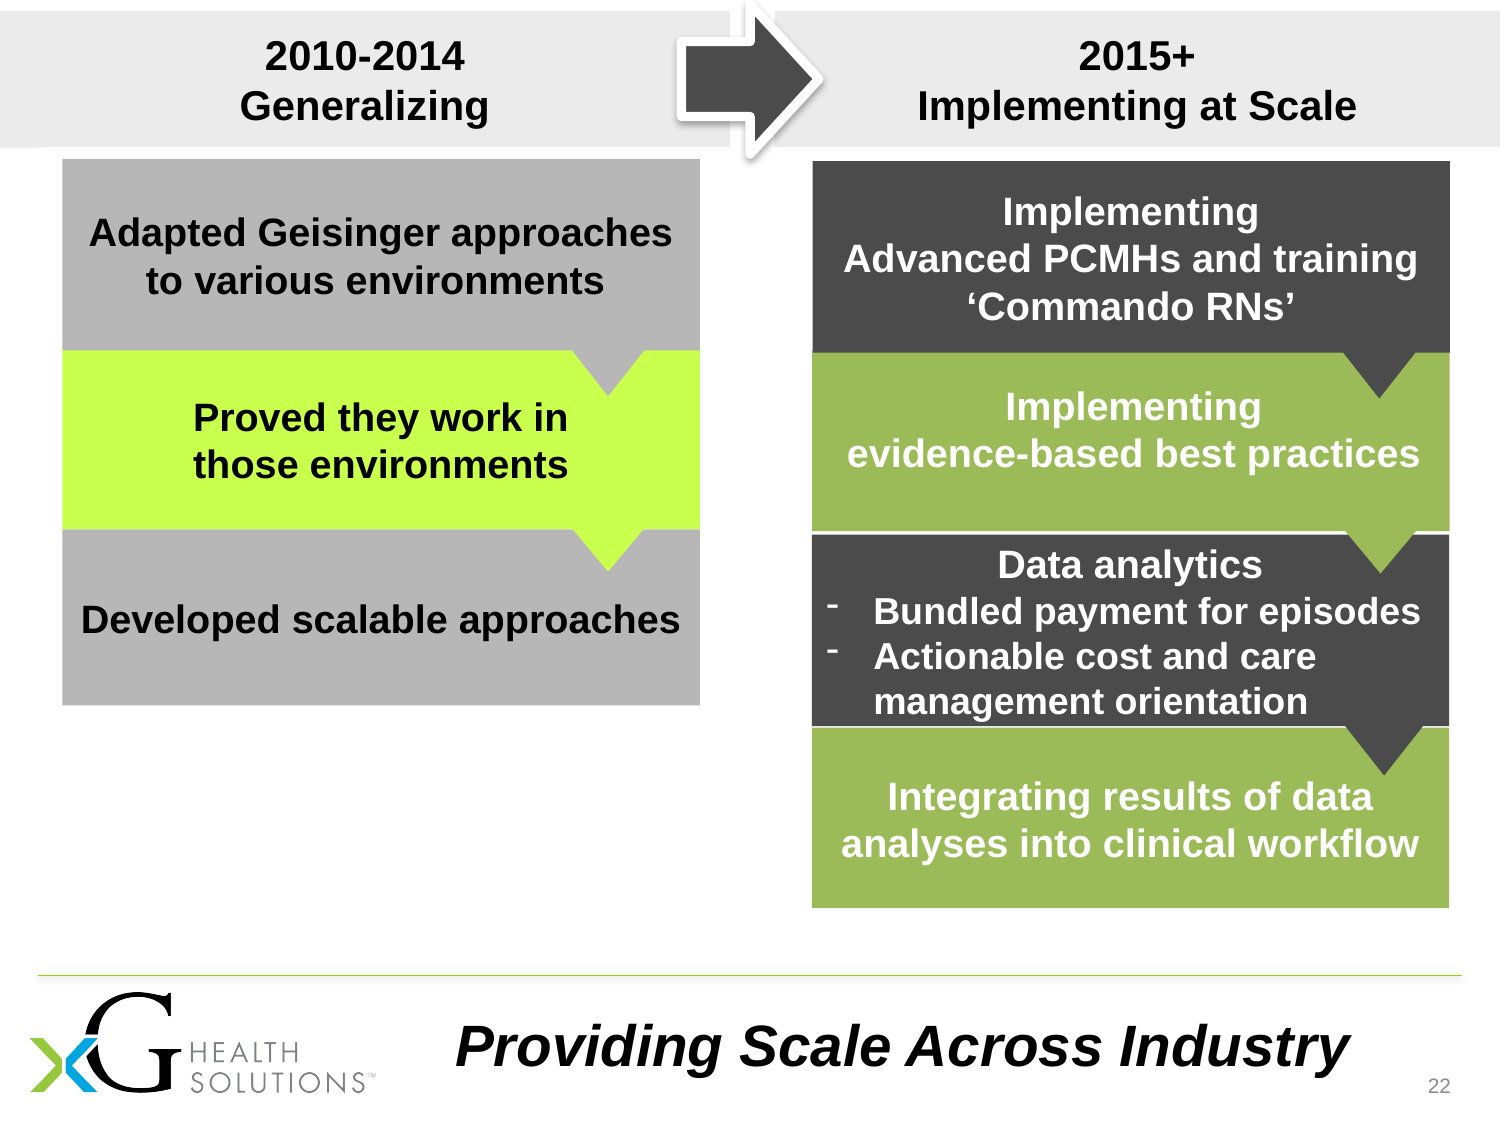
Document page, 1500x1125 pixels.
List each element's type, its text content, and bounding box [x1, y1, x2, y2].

text_box Data analytics Bundled payment for episodes Actionable cost and care management orientation [810, 533, 1451, 725]
text_box [1336, 344, 1423, 401]
text_box [680, 3, 820, 155]
picture [29, 992, 376, 1105]
text_box Integrating results of data analyses into clinical workflow [810, 725, 1451, 910]
text_box [810, 355, 1452, 533]
text_box [1337, 522, 1424, 576]
text_box Implementing evidence-based best practices [818, 373, 1450, 484]
text_box Implementing Advanced PCMHs and training ‘Commando RNs’ [810, 159, 1452, 355]
text_box 2010-2014 Generalizing [0, 10, 730, 148]
text_box [1341, 721, 1427, 778]
slide_number 22 [1382, 1055, 1496, 1114]
text_box 2015+ Implementing at Scale [774, 10, 1500, 148]
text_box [62, 158, 701, 706]
title Providing Scale Across Industry [455, 1007, 1450, 1086]
